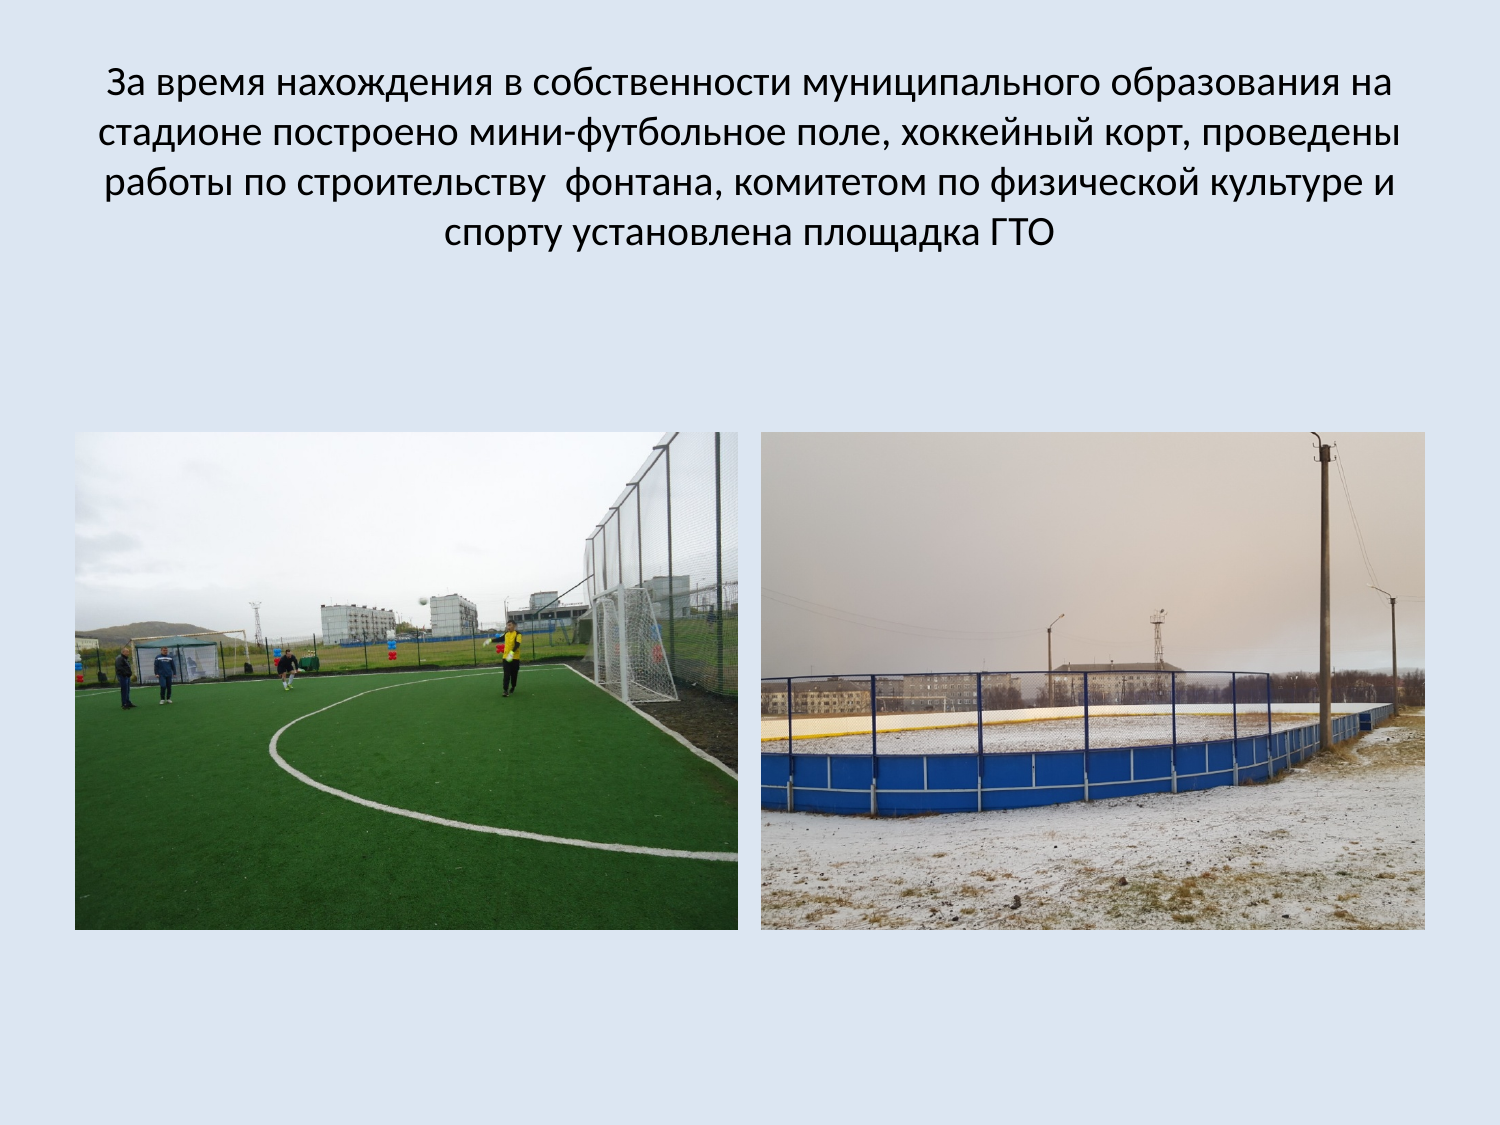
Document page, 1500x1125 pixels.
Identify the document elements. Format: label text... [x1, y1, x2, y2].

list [74, 432, 738, 930]
title За время нахождения в собственности муниципального образования на стадионе построено мини-футбольное поле, хоккейный корт, проведены работы по строительству фонтана, комитетом по физической культуре и спорту установлена площадка ГТО [75, 45, 1425, 364]
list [761, 431, 1426, 930]
